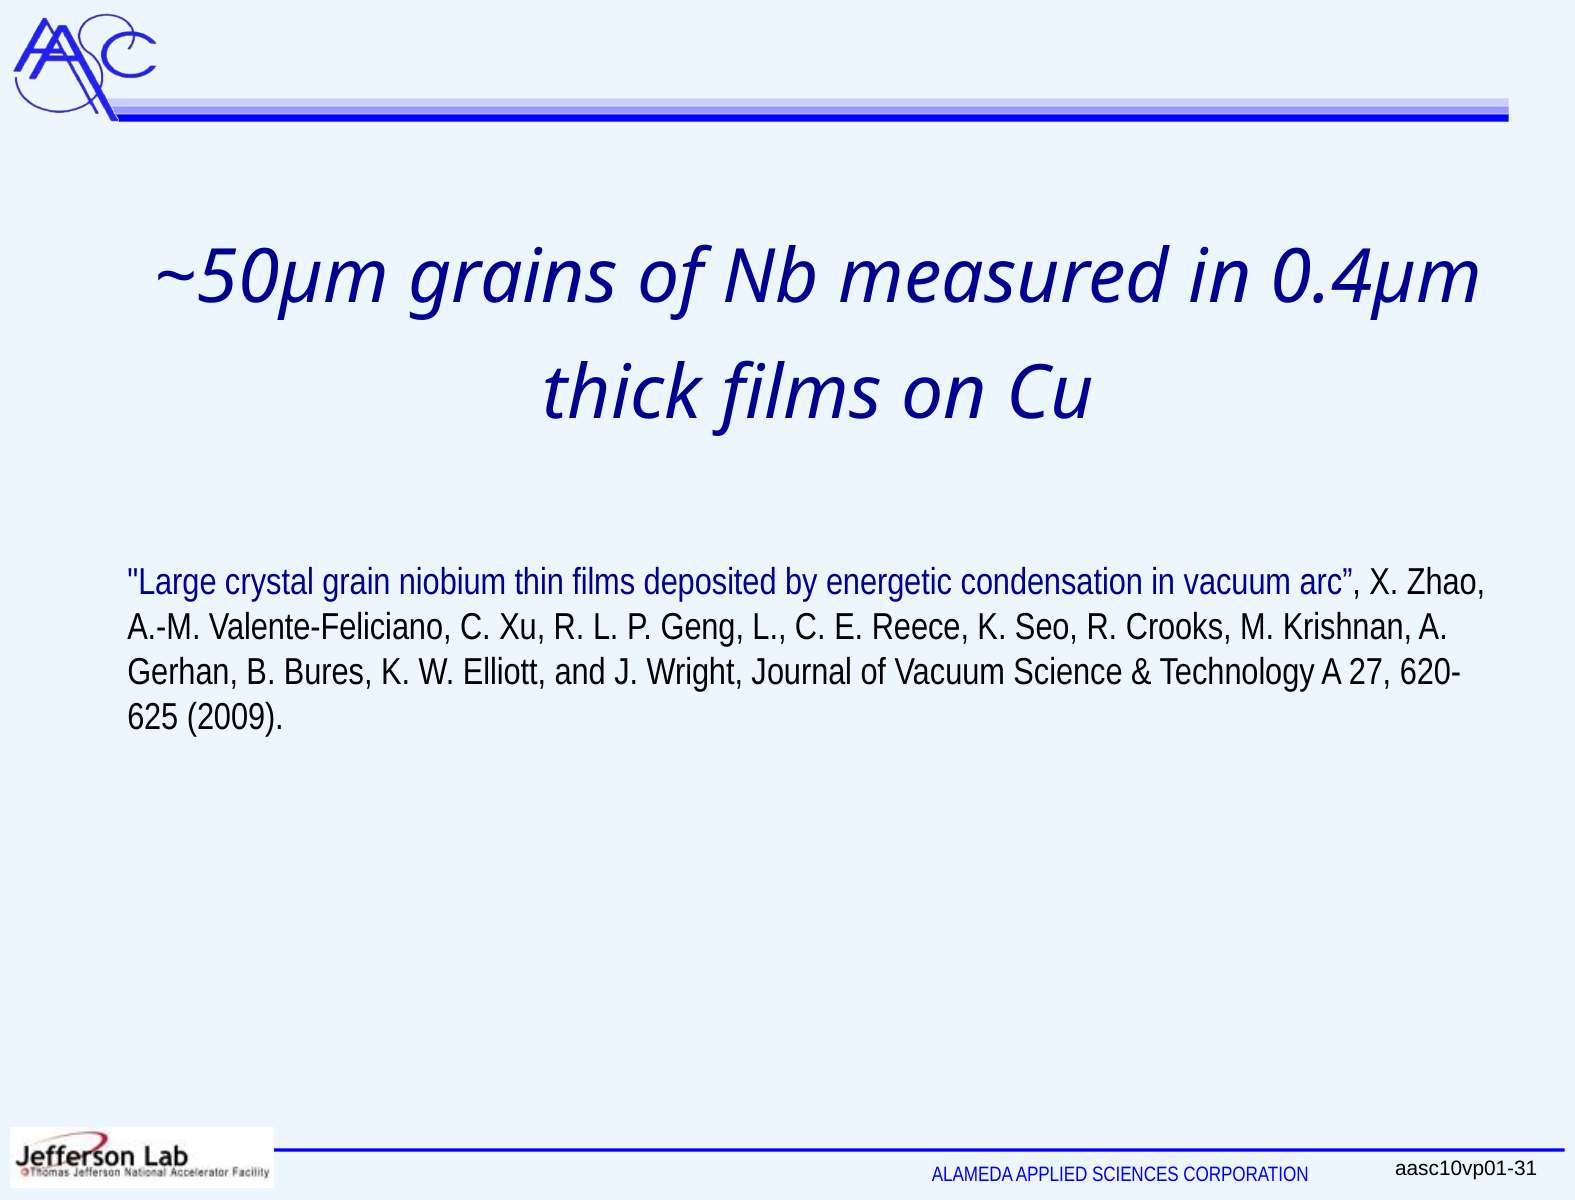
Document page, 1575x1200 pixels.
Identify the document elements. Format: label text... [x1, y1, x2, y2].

picture [12, 12, 157, 122]
title ~50µm grains of Nb measured in 0.4µm thick films on Cu [124, 199, 1513, 526]
picture [10, 1127, 274, 1188]
text_box "Large crystal grain niobium thin films deposited by energetic condensation in vacuum arc”, X. Zhao, A.-M. Valente-Feliciano, C. Xu, R. L. P. Geng, L., C. E. Reece, K. Seo, R. Crooks, M. Krishnan, A. Gerhan, B. Bures, K. W. Elliott, and J. Wright, Journal of Vacuum Science & Technology A 27, 620-625 (2009). [112, 549, 1525, 745]
